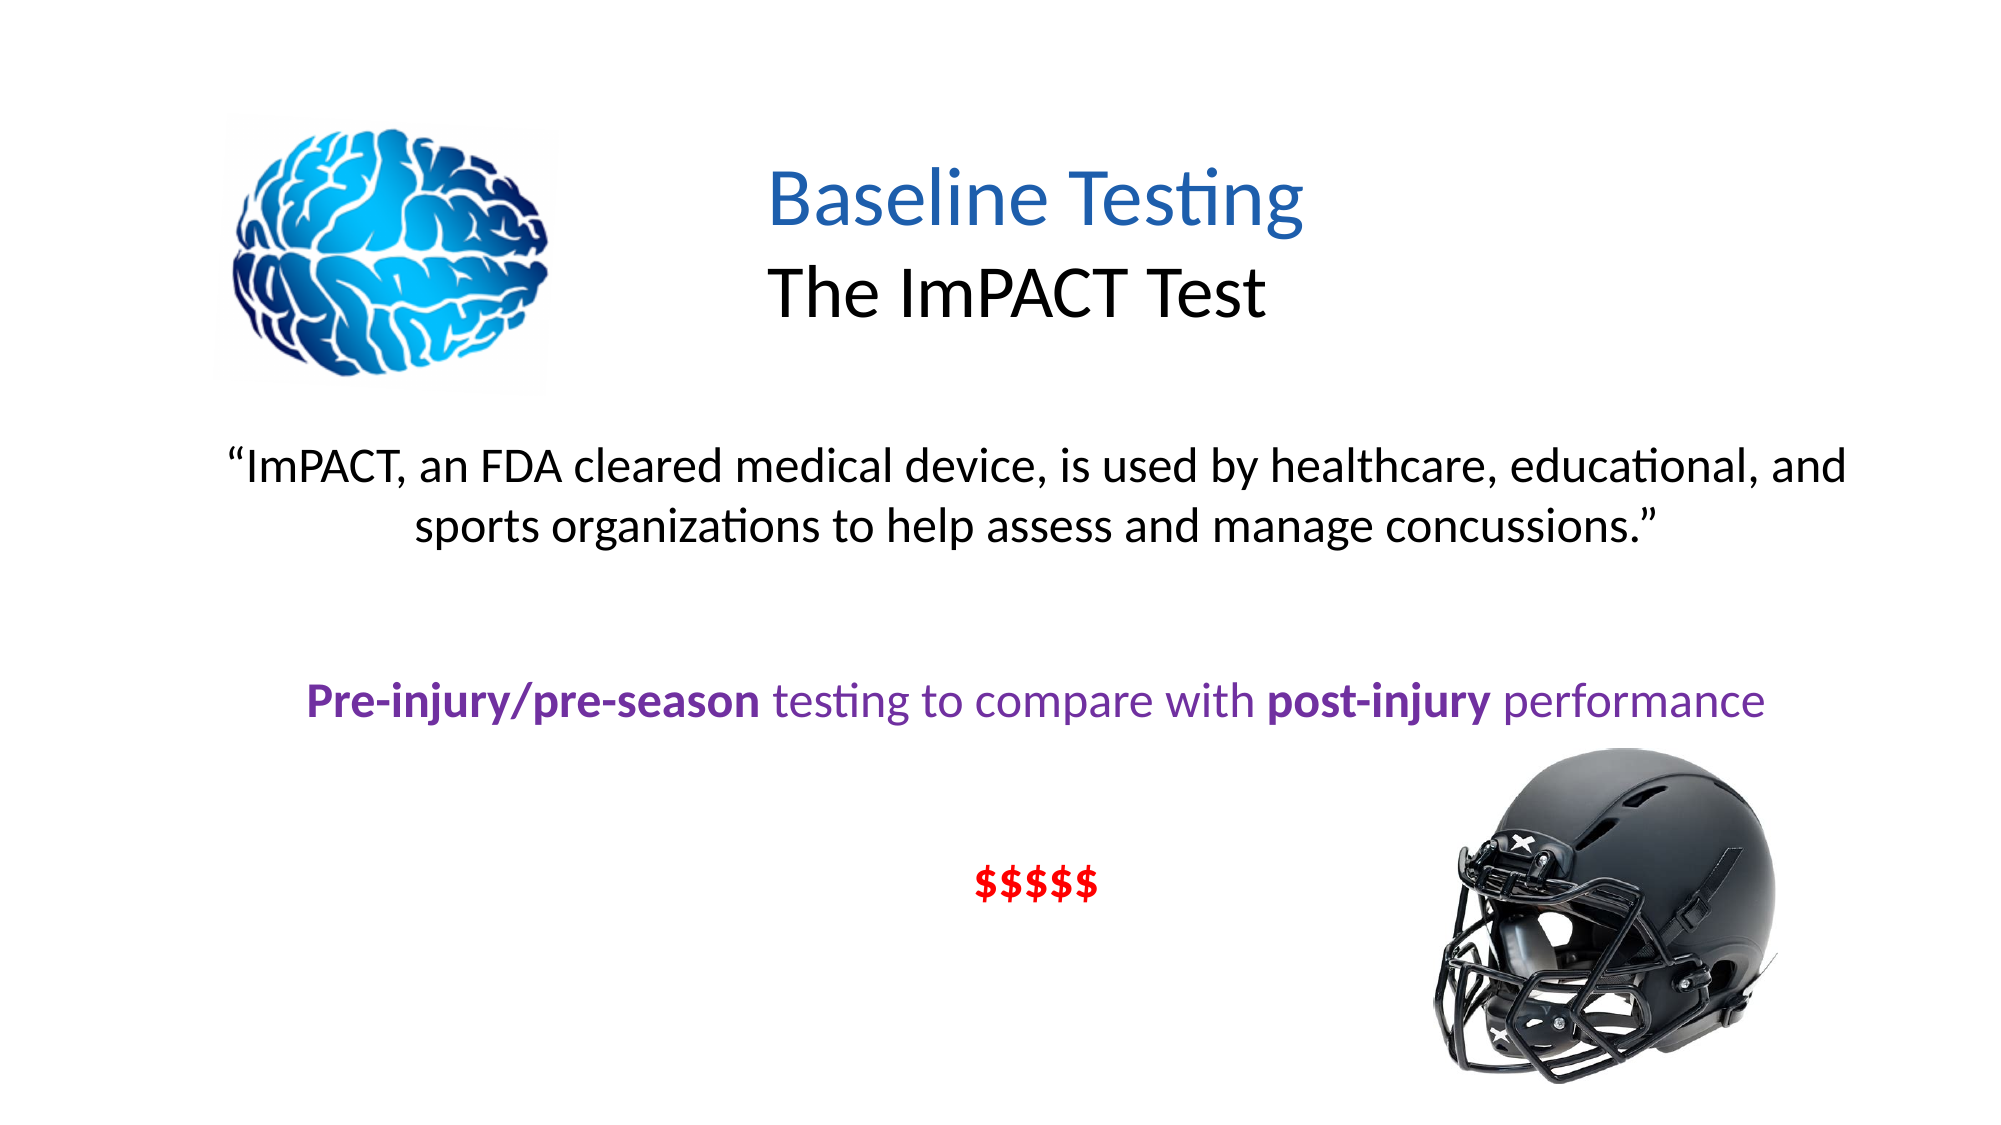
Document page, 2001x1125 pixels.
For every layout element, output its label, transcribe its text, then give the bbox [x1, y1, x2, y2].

text_box Pre-injury/pre-season testing to compare with post-injury performance [291, 660, 1781, 796]
picture [1433, 747, 1779, 1084]
picture [214, 88, 558, 421]
text_box Baseline Testing The ImPACT Test [753, 135, 1321, 340]
text_box “ImPACT, an FDA cleared medical device, is used by healthcare, educational, and sports organizations to help assess and manage concussions.” [189, 425, 1884, 560]
text_box $$$$$ [958, 839, 1115, 915]
